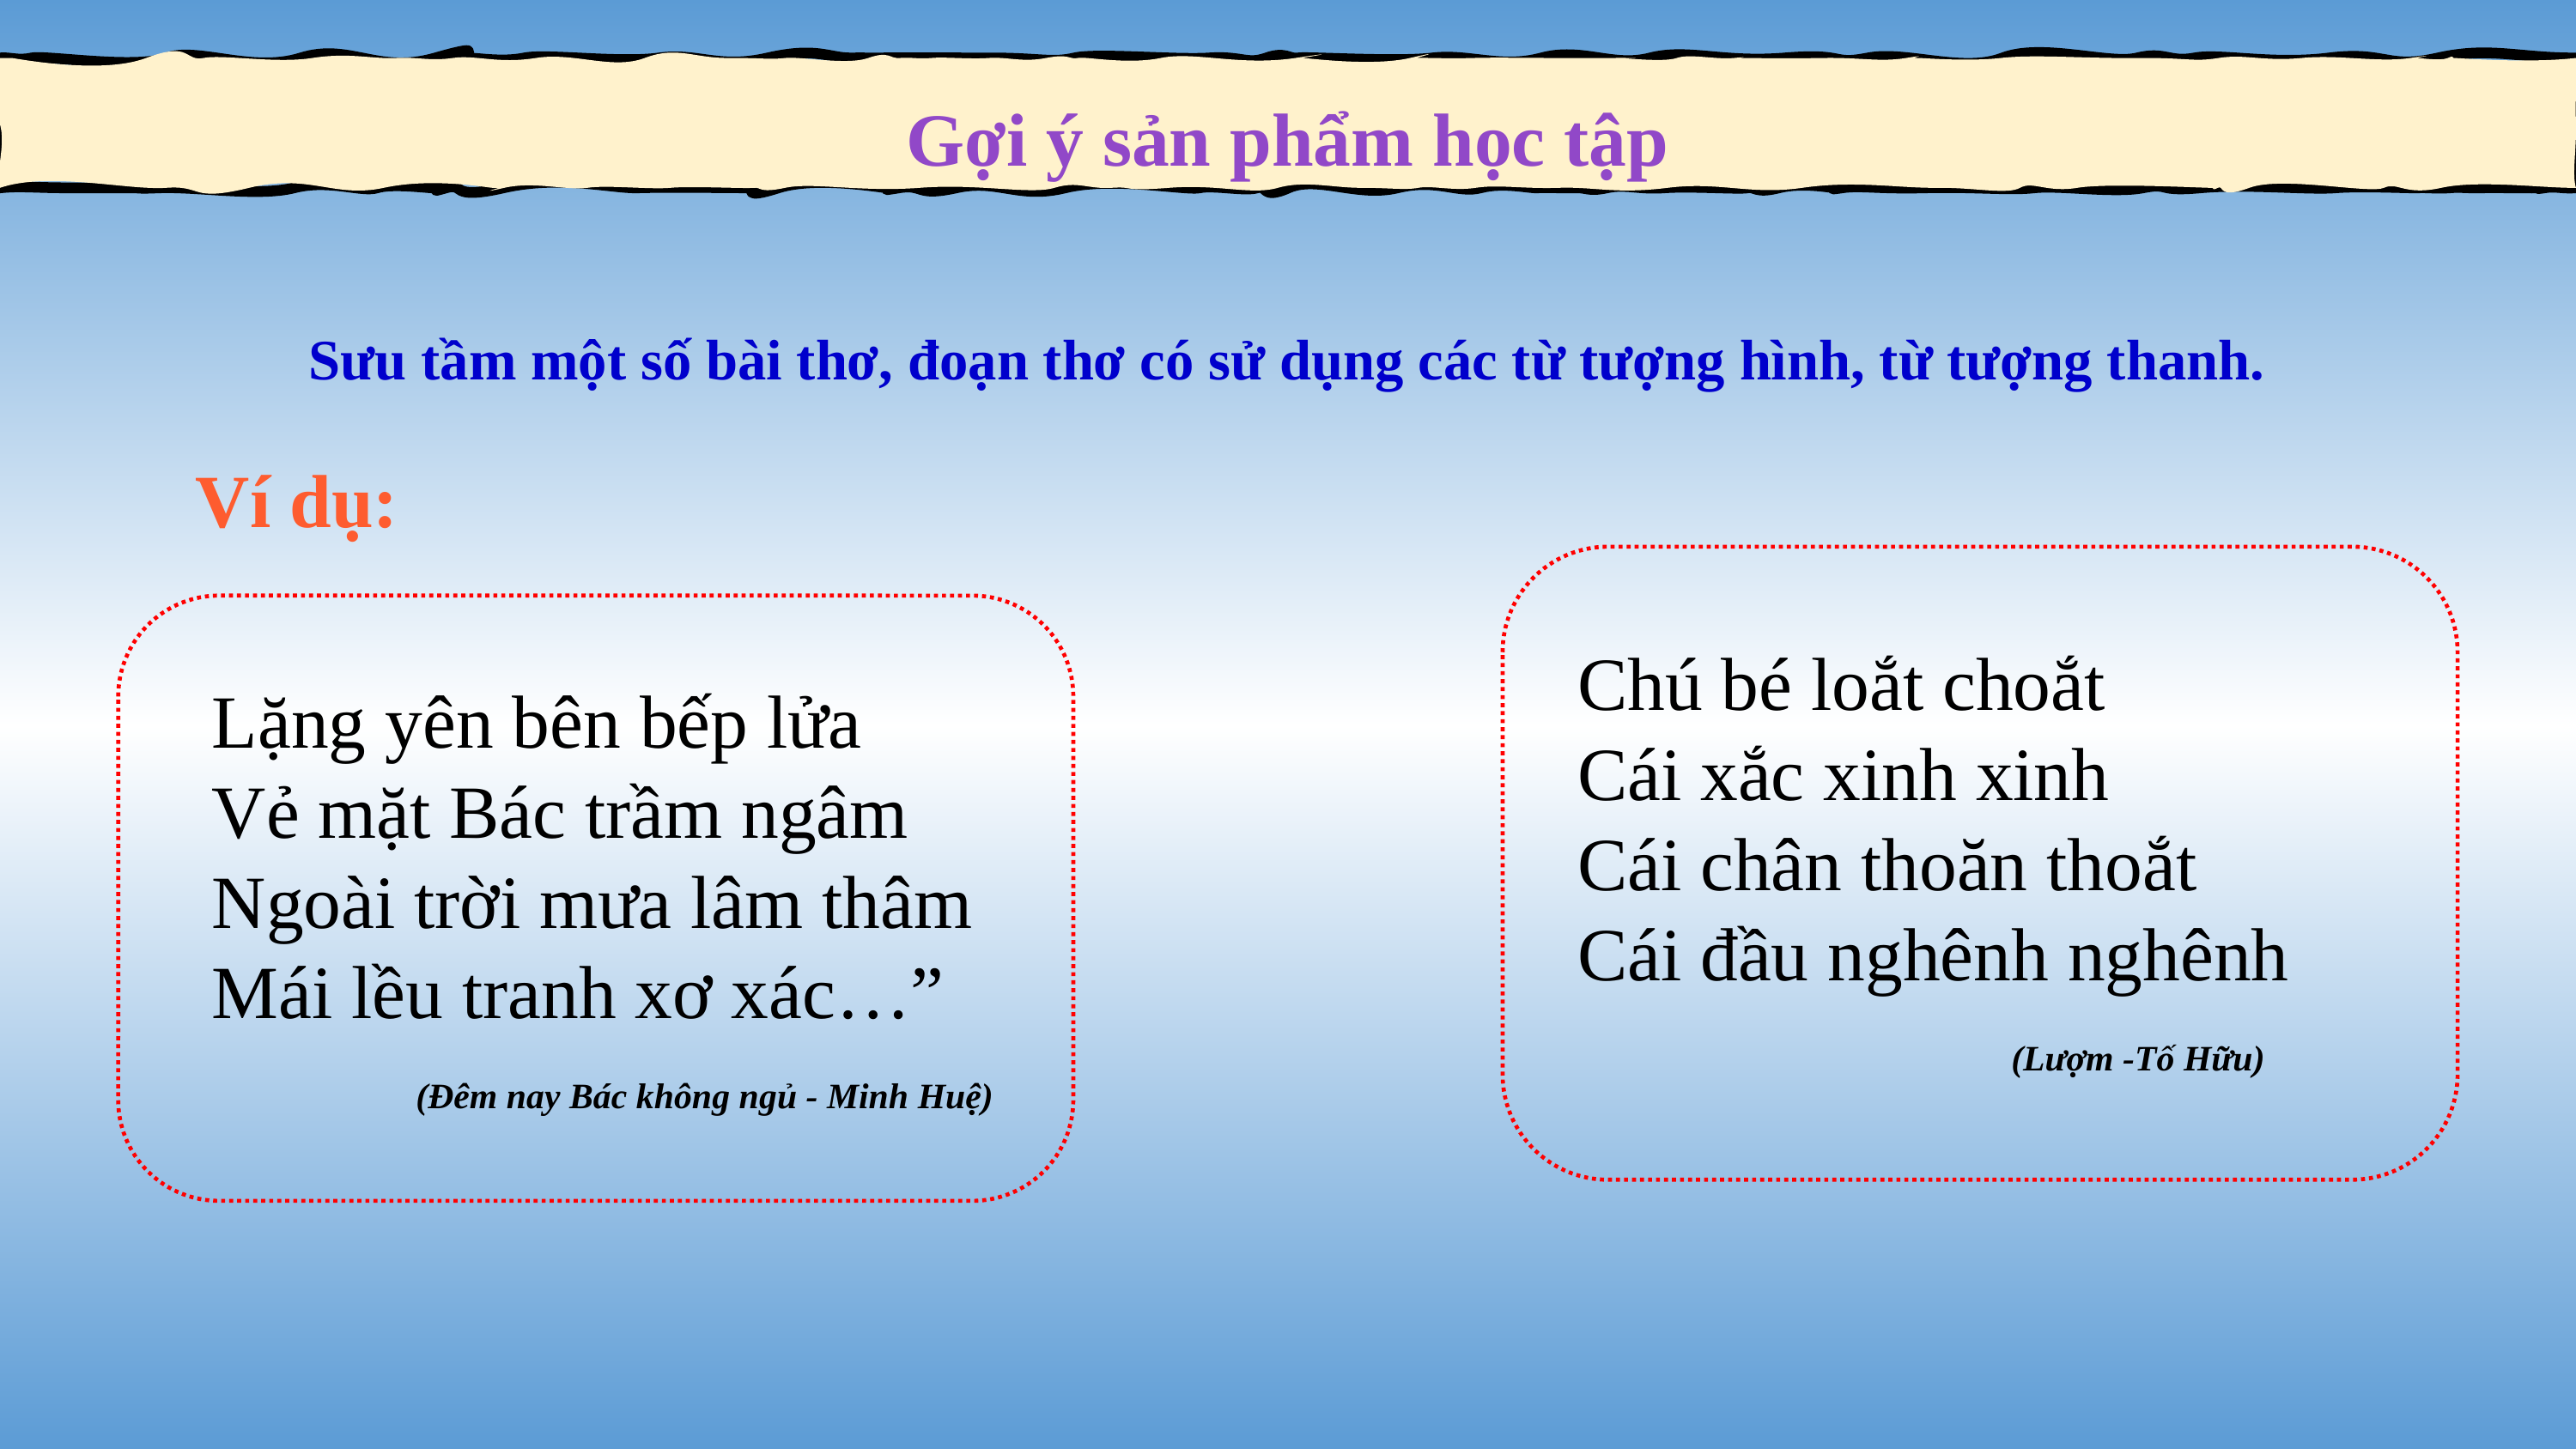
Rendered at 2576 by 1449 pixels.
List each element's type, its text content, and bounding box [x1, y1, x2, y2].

text_box Gợi ý sản phẩm học tập [0, 50, 2576, 194]
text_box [118, 595, 1073, 1201]
text_box Sưu tầm một số bài thơ, đoạn thơ có sử dụng các từ tượng hình, từ tượng thanh. [0, 316, 2576, 398]
text_box Ví dụ: [183, 419, 1471, 549]
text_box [1502, 546, 2458, 1180]
